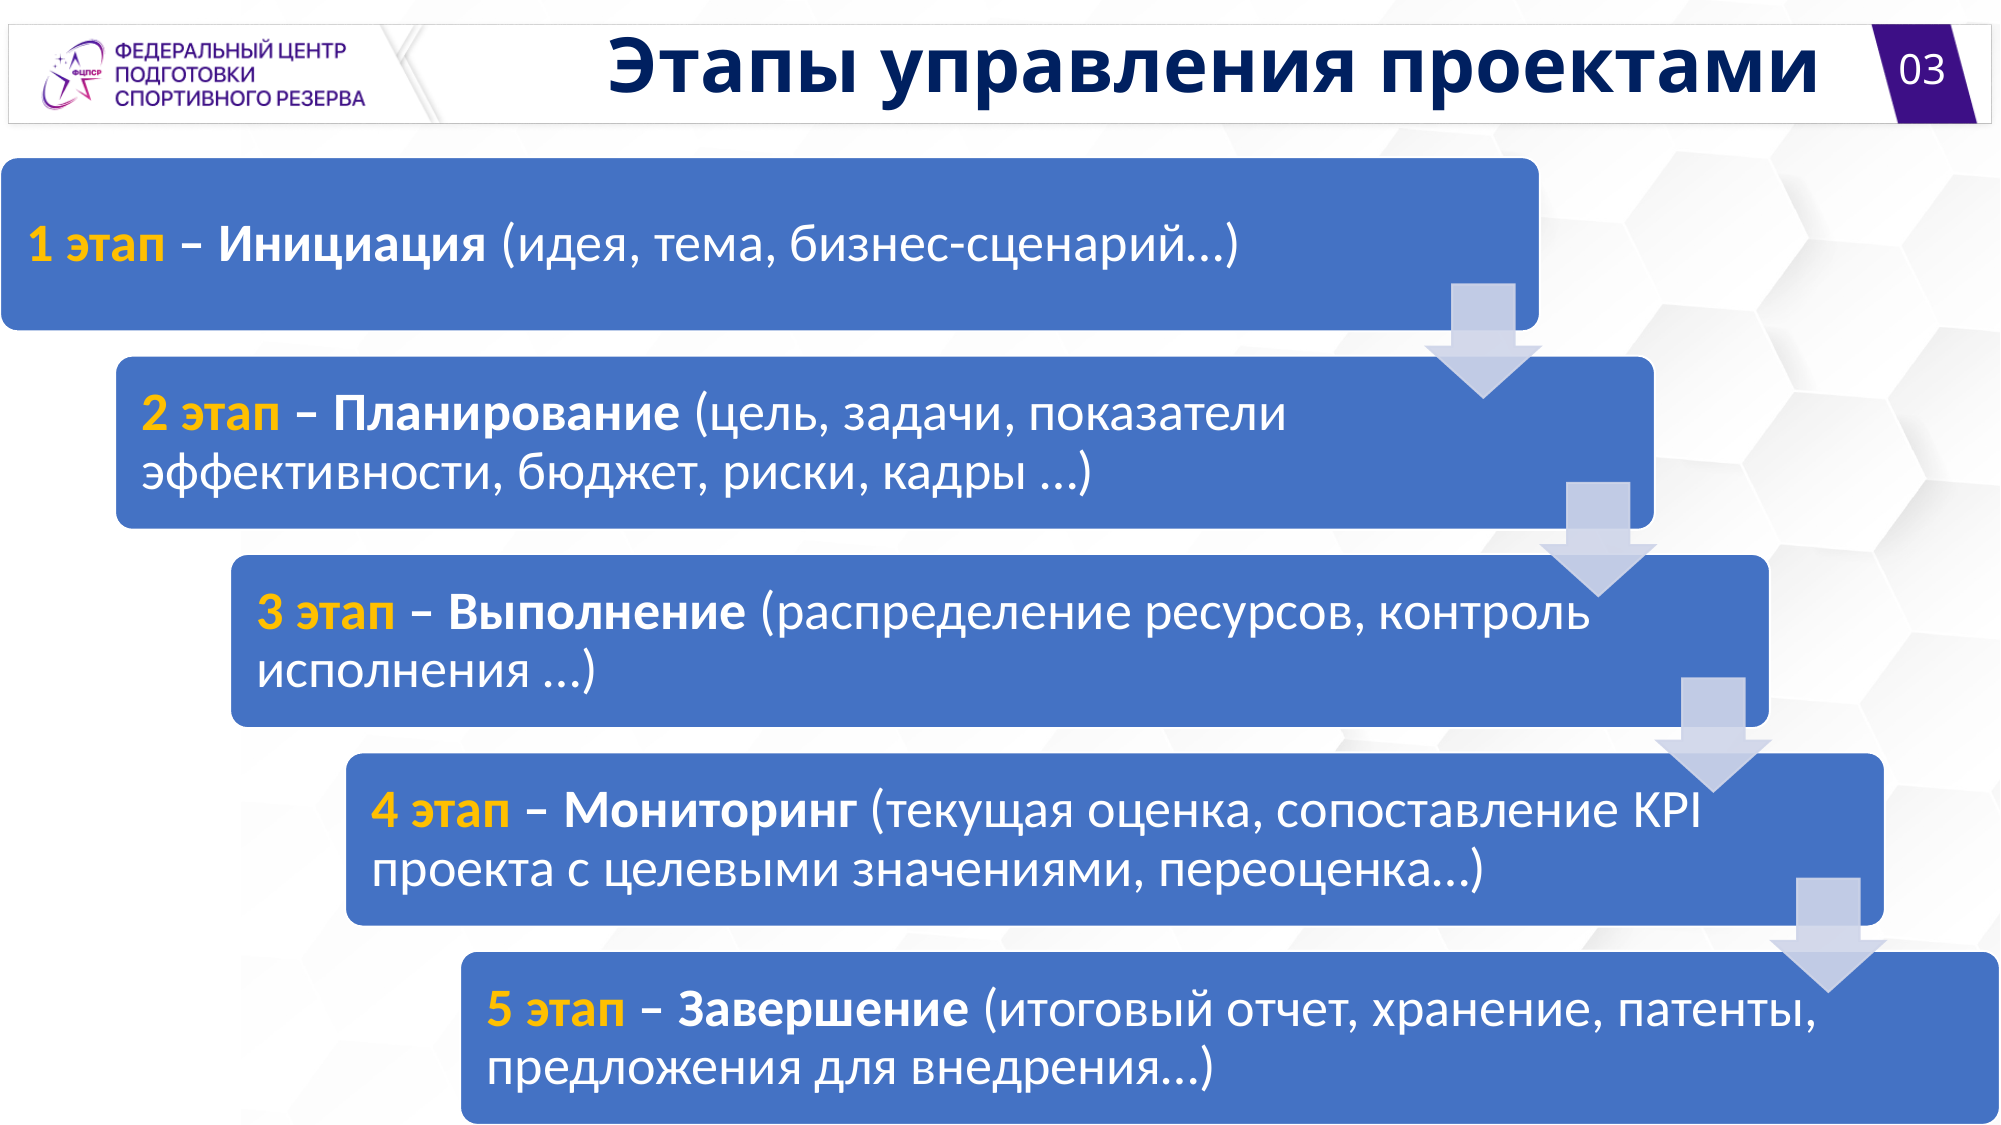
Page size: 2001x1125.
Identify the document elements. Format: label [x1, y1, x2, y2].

text_box [0, 157, 2000, 1125]
picture [0, 18, 2000, 135]
